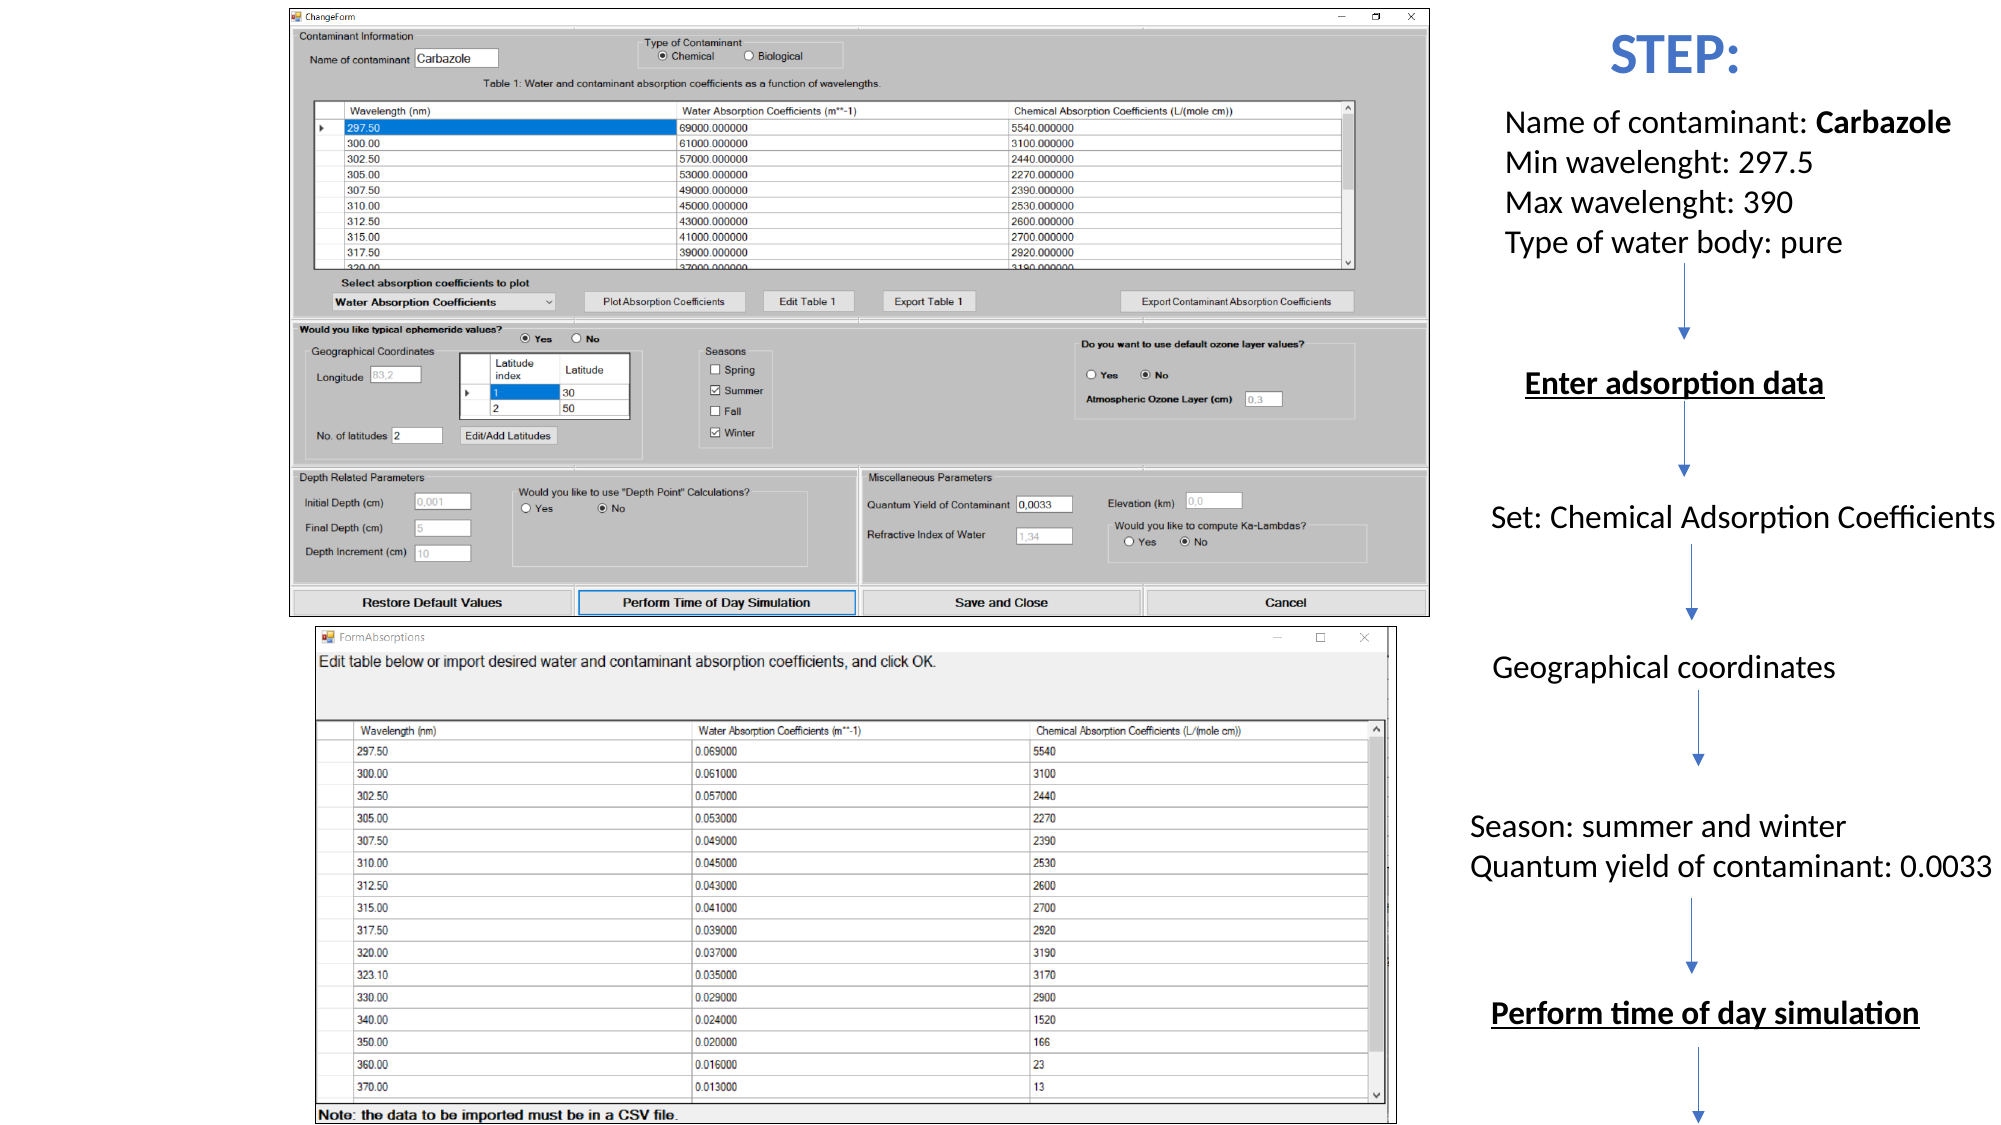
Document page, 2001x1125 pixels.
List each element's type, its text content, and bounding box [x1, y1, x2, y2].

text_box Season: summer and winter Quantum yield of contaminant: 0.0033 [1455, 796, 2000, 937]
text_box Geographical coordinates [1477, 637, 2000, 733]
text_box Name of contaminant: Carbazole Min wavelenght: 297.5 Max wavelenght: 390 Type of water body: pure [1489, 93, 2000, 313]
text_box Perform time of day simulation [1476, 984, 2000, 1084]
picture [315, 626, 1397, 1124]
text_box STEP: [1595, 8, 1948, 93]
text_box Set: Chemical Adsorption Coefficients [1476, 488, 2000, 543]
text_box Enter adsorption data [1510, 353, 2000, 409]
picture [289, 8, 1430, 617]
